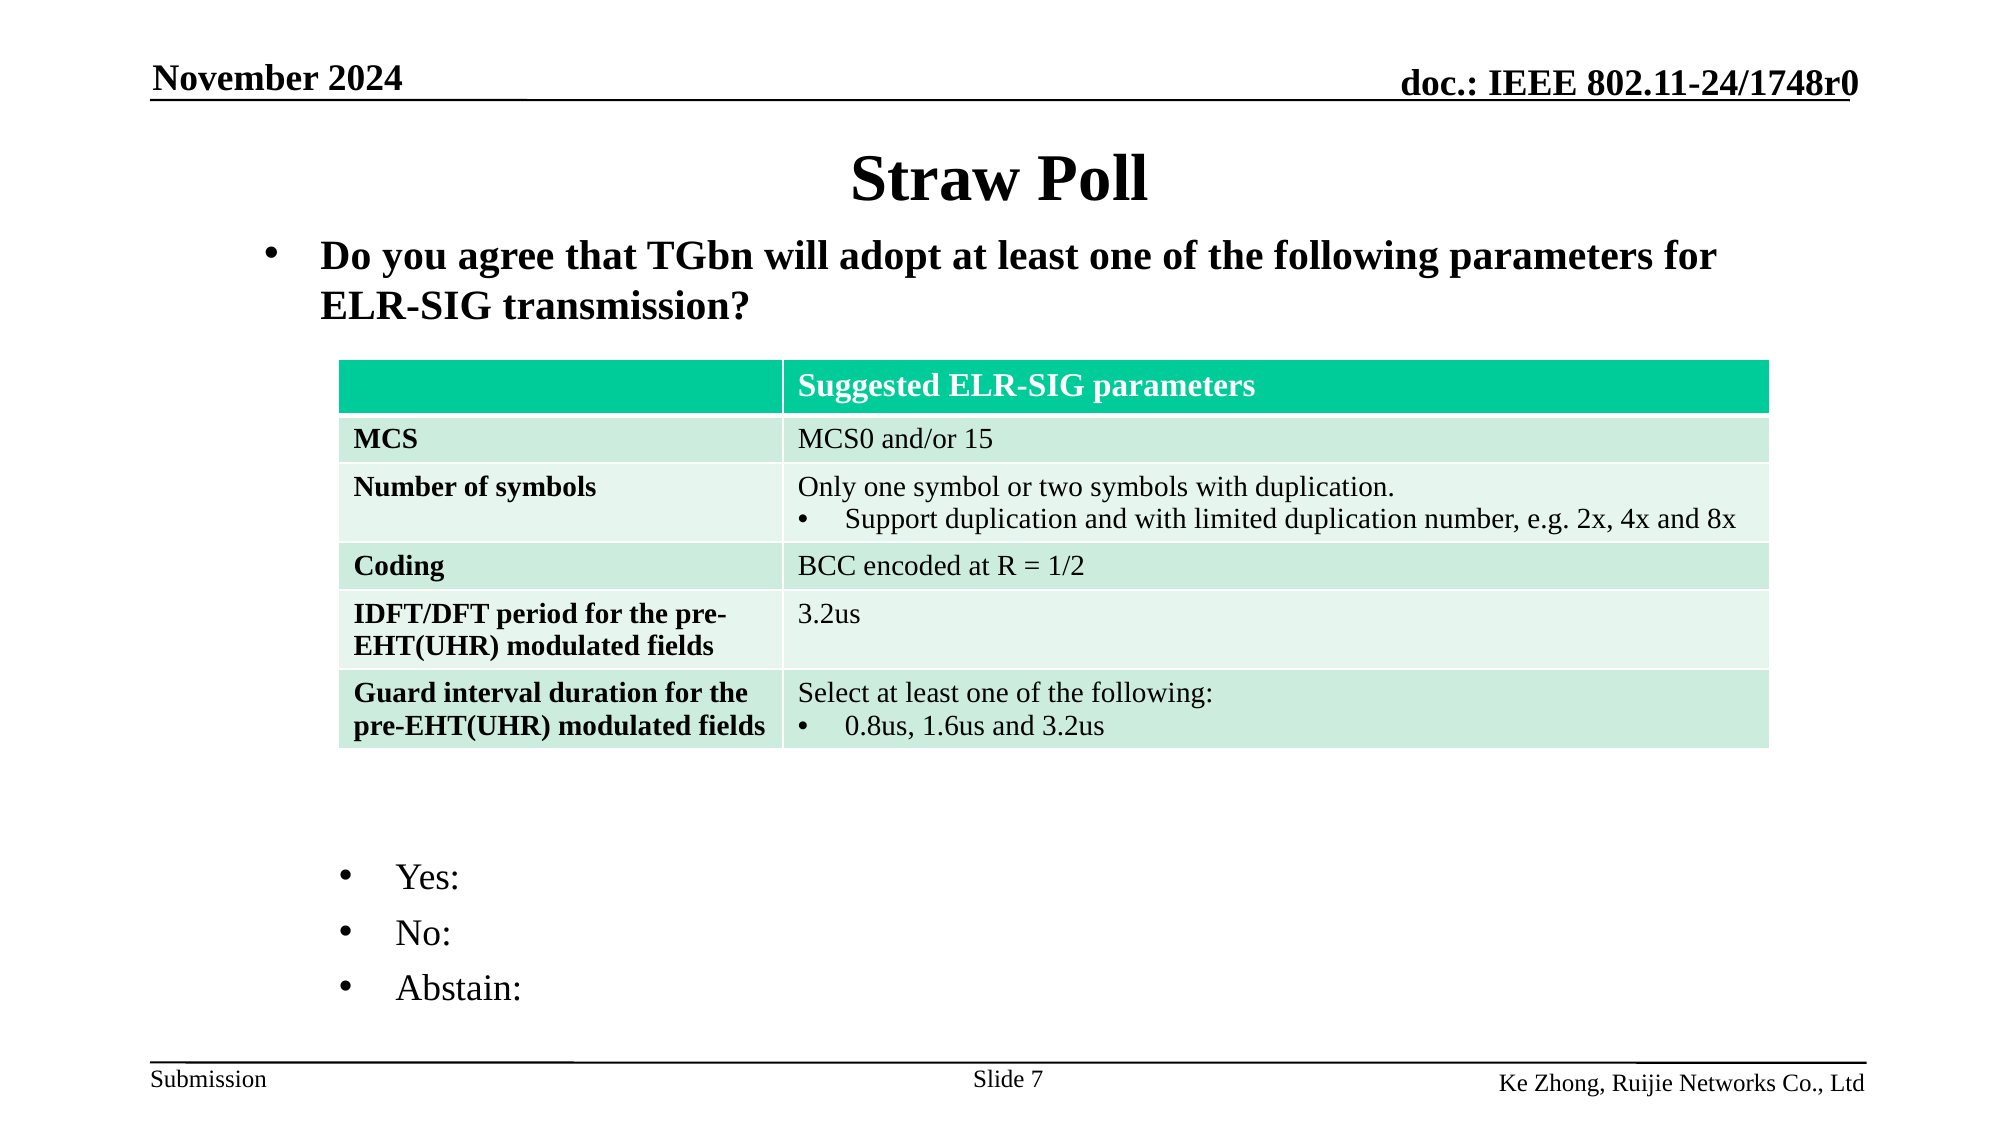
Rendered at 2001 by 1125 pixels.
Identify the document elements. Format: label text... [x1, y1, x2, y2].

table_cell BCC encoded at R = 1/2 [784, 543, 1769, 589]
table_cell 3.2us [784, 591, 1769, 668]
table_cell MCS [339, 418, 782, 462]
table_cell MCS0 and/or 15 [784, 418, 1769, 462]
table_cell IDFT/DFT period for the pre-EHT(UHR) modulated fields [339, 591, 782, 668]
table_header Suggested ELR-SIG parameters [784, 360, 1769, 413]
text_box Ke Zhong, Ruijie Networks Co., Ltd [1484, 1058, 2000, 1089]
list Do you agree that TGbn will adopt at least one of the following parameters for ELR-SIG transmission? [248, 219, 1771, 342]
table_cell Only one symbol or two symbols with duplication. Support duplication and with limited duplication number, e.g. 2x, 4x and 8x [784, 464, 1769, 541]
table_cell Number of symbols [339, 464, 782, 541]
table_cell Coding [339, 543, 782, 589]
table_cell Select at least one of the following: 0.8us, 1.6us and 3.2us [784, 670, 1769, 748]
title Straw Poll [362, 85, 1638, 261]
slide_number Slide 7 [950, 1061, 1067, 1123]
table_header [339, 360, 782, 413]
table_cell Guard interval duration for the pre-EHT(UHR) modulated fields [339, 670, 782, 748]
text_box November 2024 [137, 46, 457, 122]
text_box Yes: No: Abstain: [249, 844, 1771, 1041]
